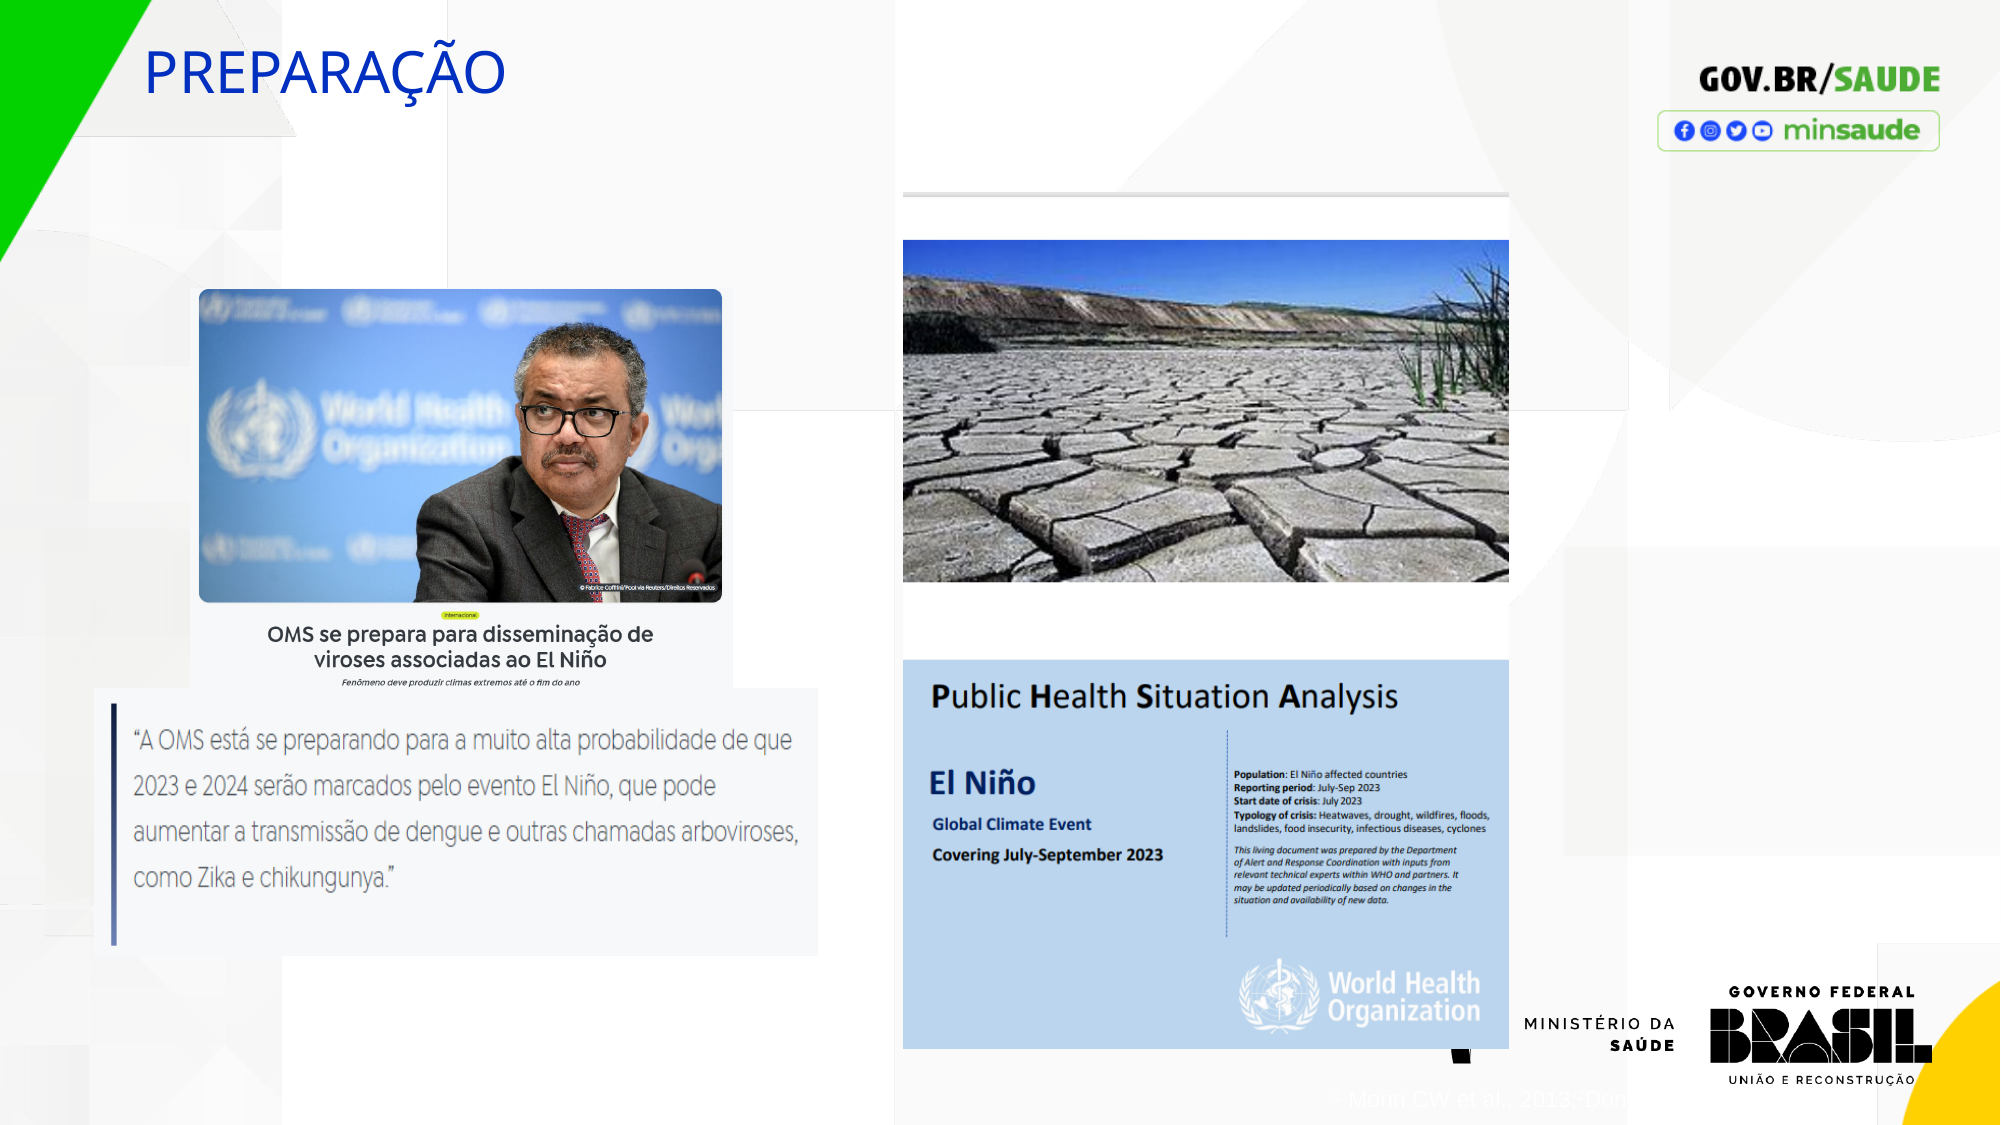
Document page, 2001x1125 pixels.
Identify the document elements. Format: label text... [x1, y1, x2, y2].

text_box ¹ Morin CW et al., 2013;2Donalísio MR et al., 2002 [1319, 1076, 1880, 1119]
picture [0, 0, 2000, 1125]
text_box PREPARAÇÃO [128, 36, 1634, 115]
